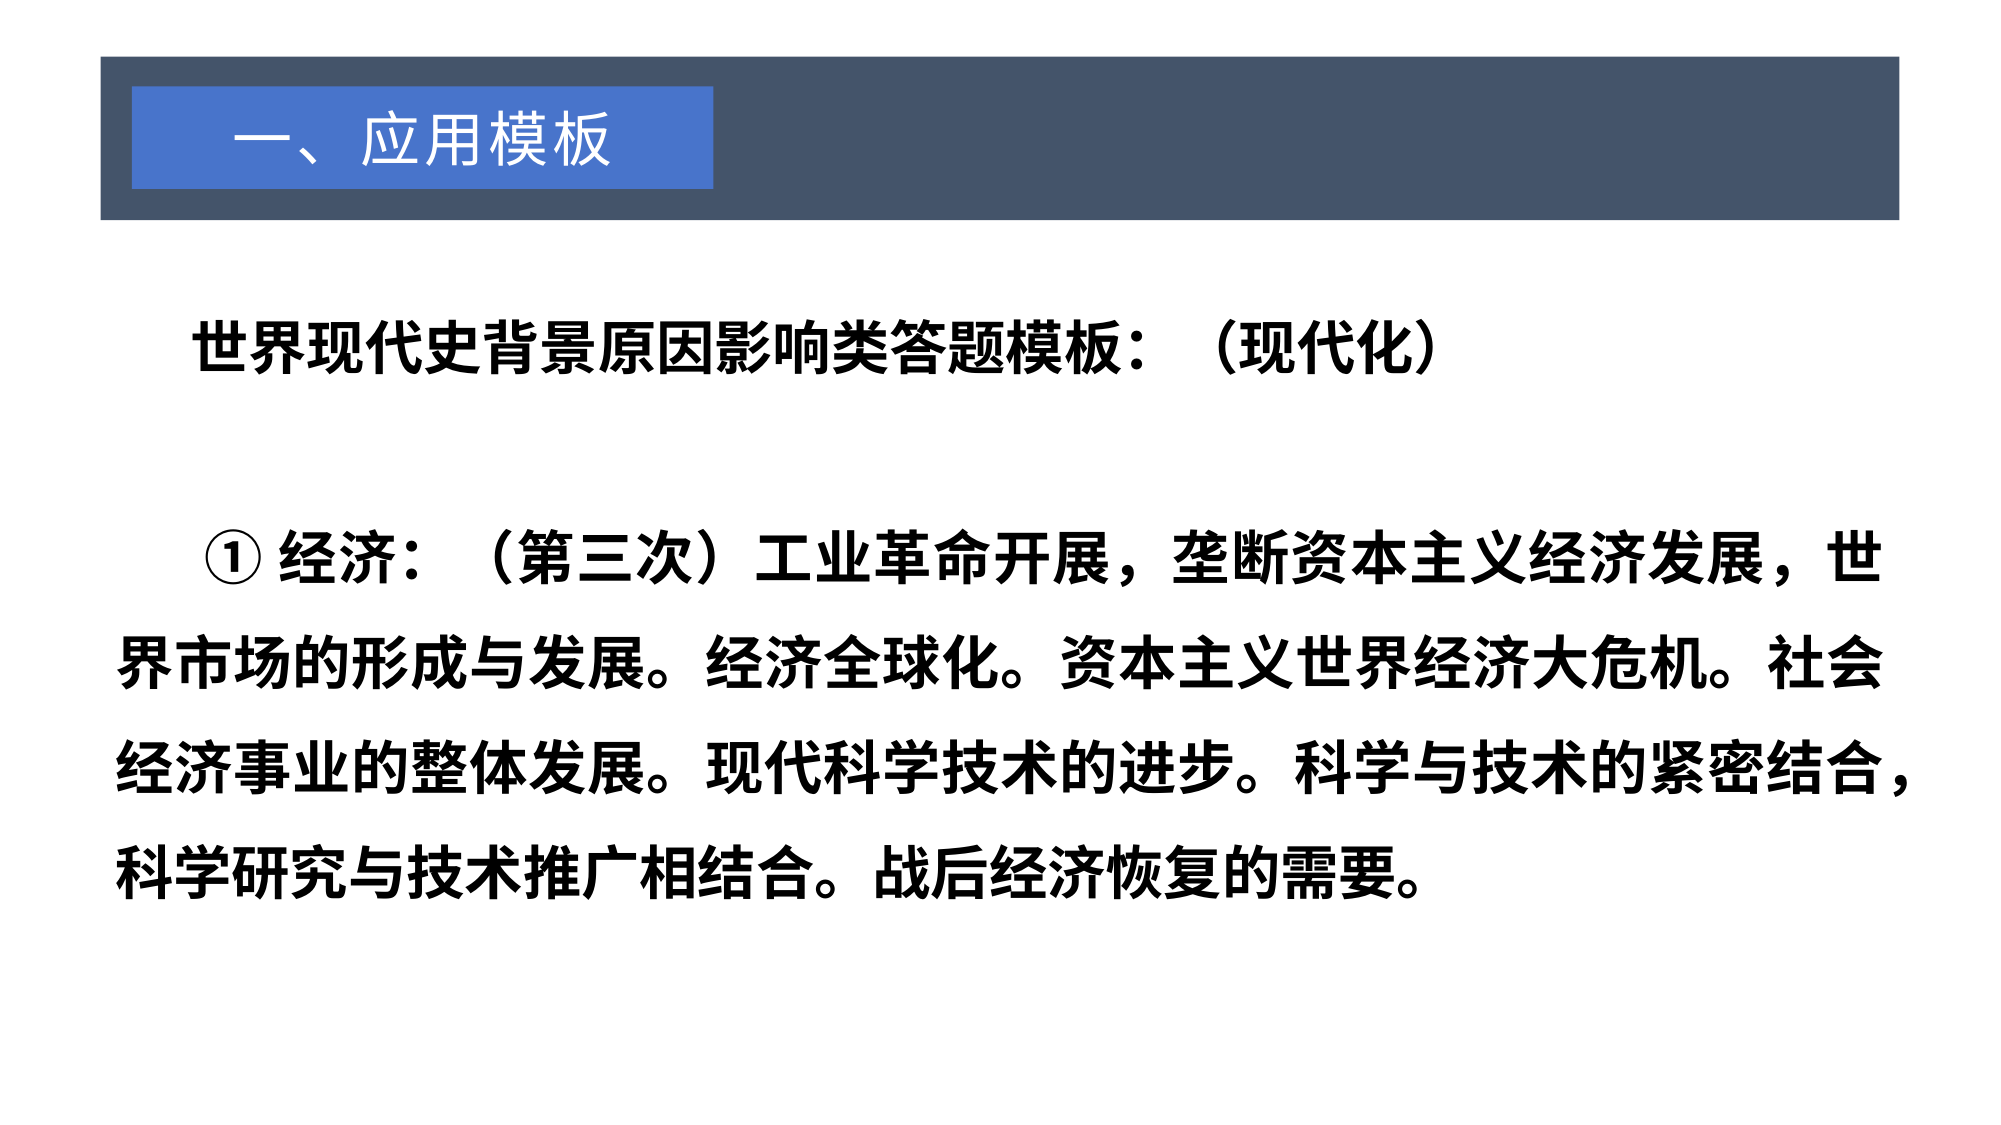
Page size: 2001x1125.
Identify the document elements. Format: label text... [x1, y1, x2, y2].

text_box 一、应用模板 [131, 86, 714, 189]
text_box [100, 56, 1900, 221]
text_box 世界现代史背景原因影响类答题模板：（现代化） ①经济：（第三次）工业革命开展，垄断资本主义经济发展，世界市场的形成与发展。经济全球化。资本主义世界经济大危机。社会经济事业的整体发展。现代科学技术的进步。科学与技术的紧密结合，科学研究与技术推广相结合。战后经济恢复的需要。 [100, 269, 1900, 1019]
